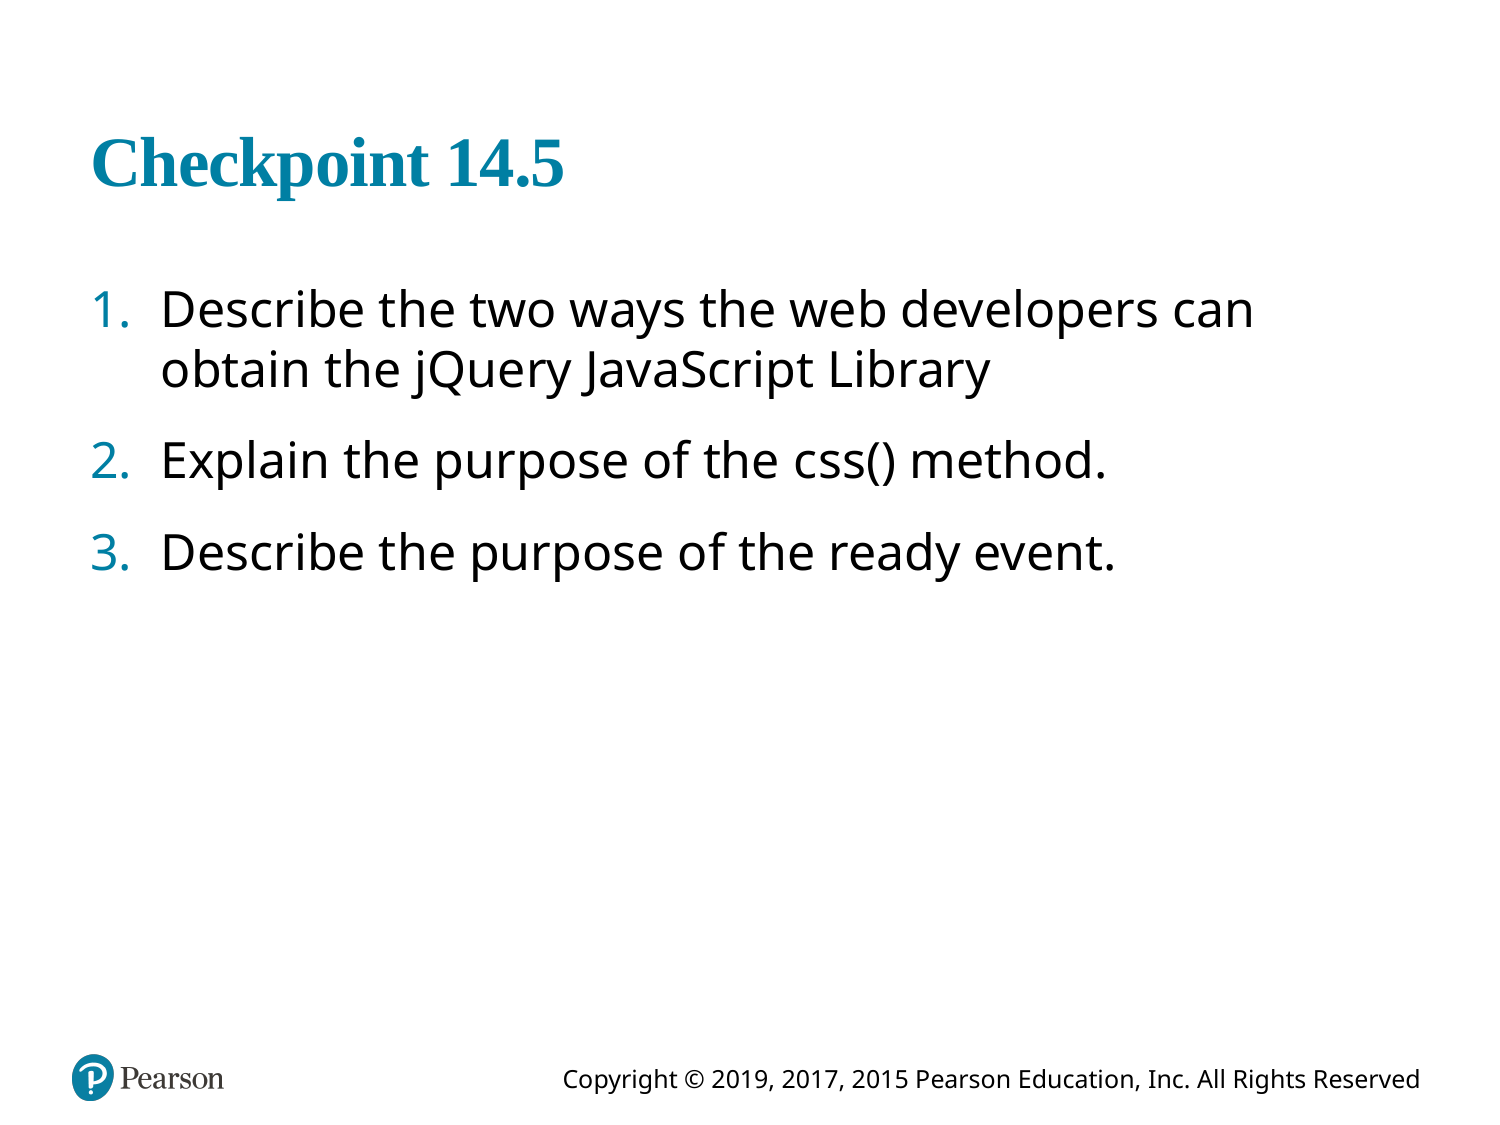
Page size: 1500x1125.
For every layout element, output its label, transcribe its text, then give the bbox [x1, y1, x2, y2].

picture [98, 1054, 224, 1101]
picture [72, 1054, 88, 1070]
list Describe the two ways the web developers can obtain the jQuery JavaScript Library Explain the purpose of the c s s() method. Describe the purpose of the ready event. [75, 262, 1425, 931]
picture [72, 1087, 83, 1101]
title Checkpoint 14.5 [75, 0, 1425, 216]
picture [80, 1063, 106, 1088]
